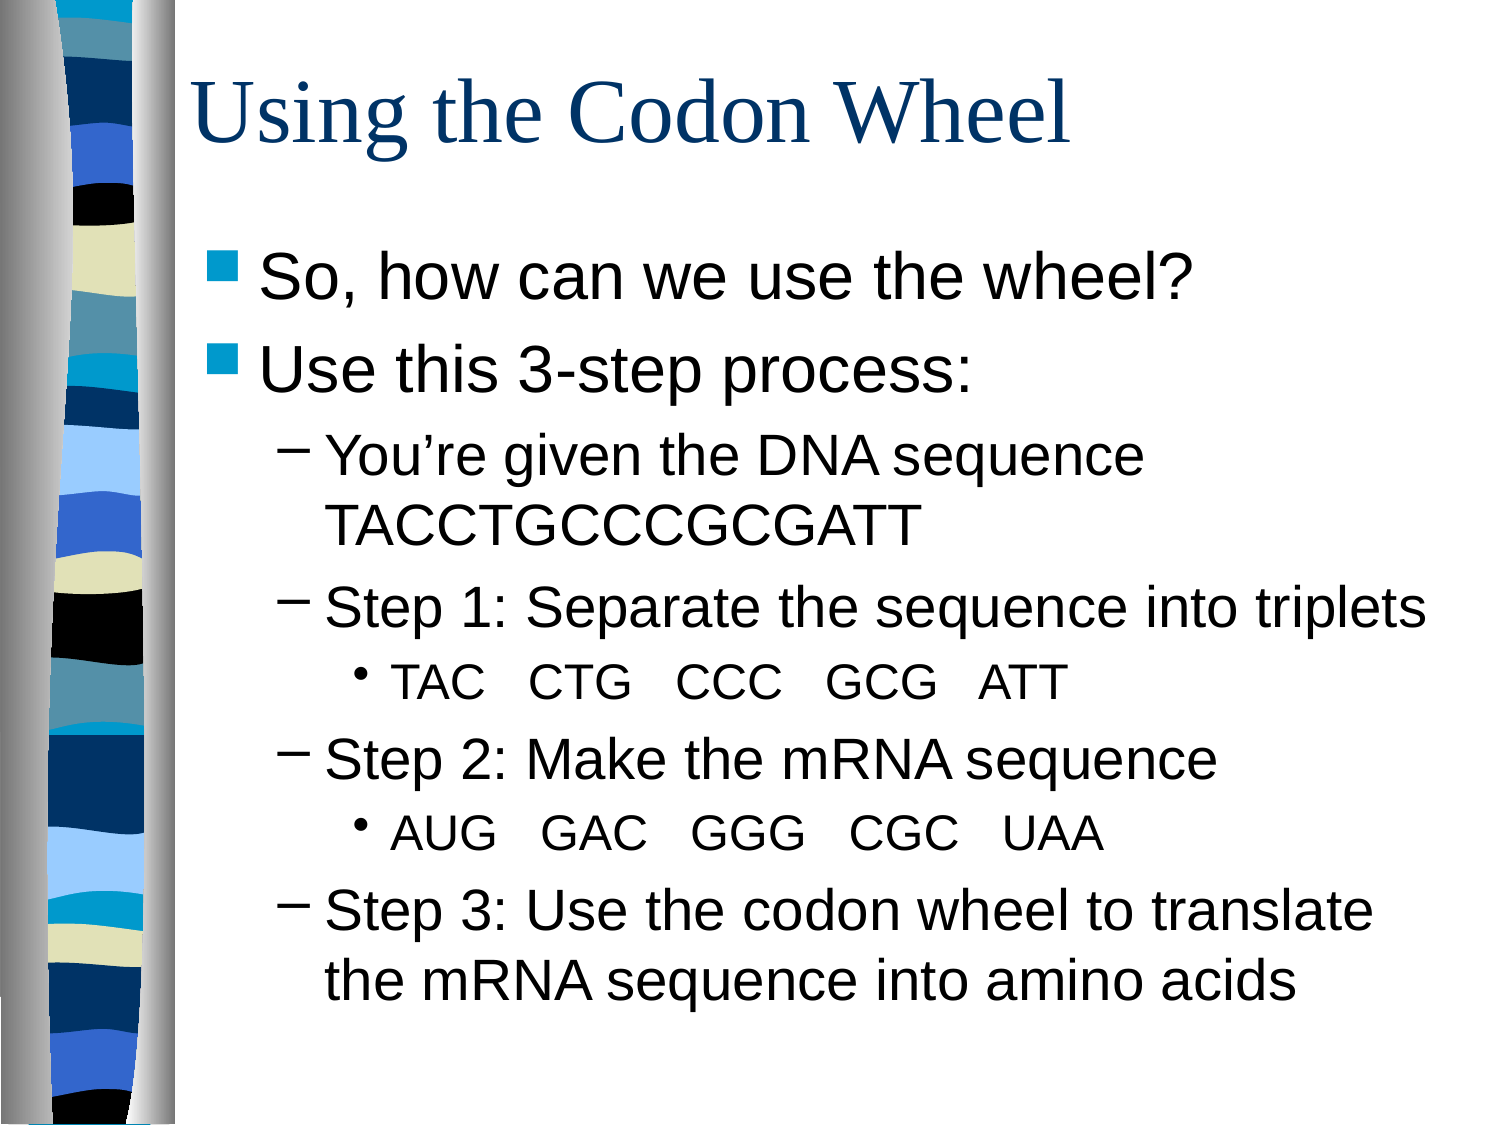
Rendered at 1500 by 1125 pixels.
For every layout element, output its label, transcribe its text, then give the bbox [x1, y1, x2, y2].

title Using the Codon Wheel [174, 12, 1451, 201]
list So, how can we use the wheel? Use this 3-step process: You’re given the DNA sequence TACCTGCCCGCGATT Step 1: Separate the sequence into triplets TAC CTG CCC GCG ATT Step 2: Make the mRNA sequence AUG GAC GGG CGC UAA Step 3: Use the codon wheel to translate the mRNA sequence into amino acids [187, 224, 1463, 1001]
